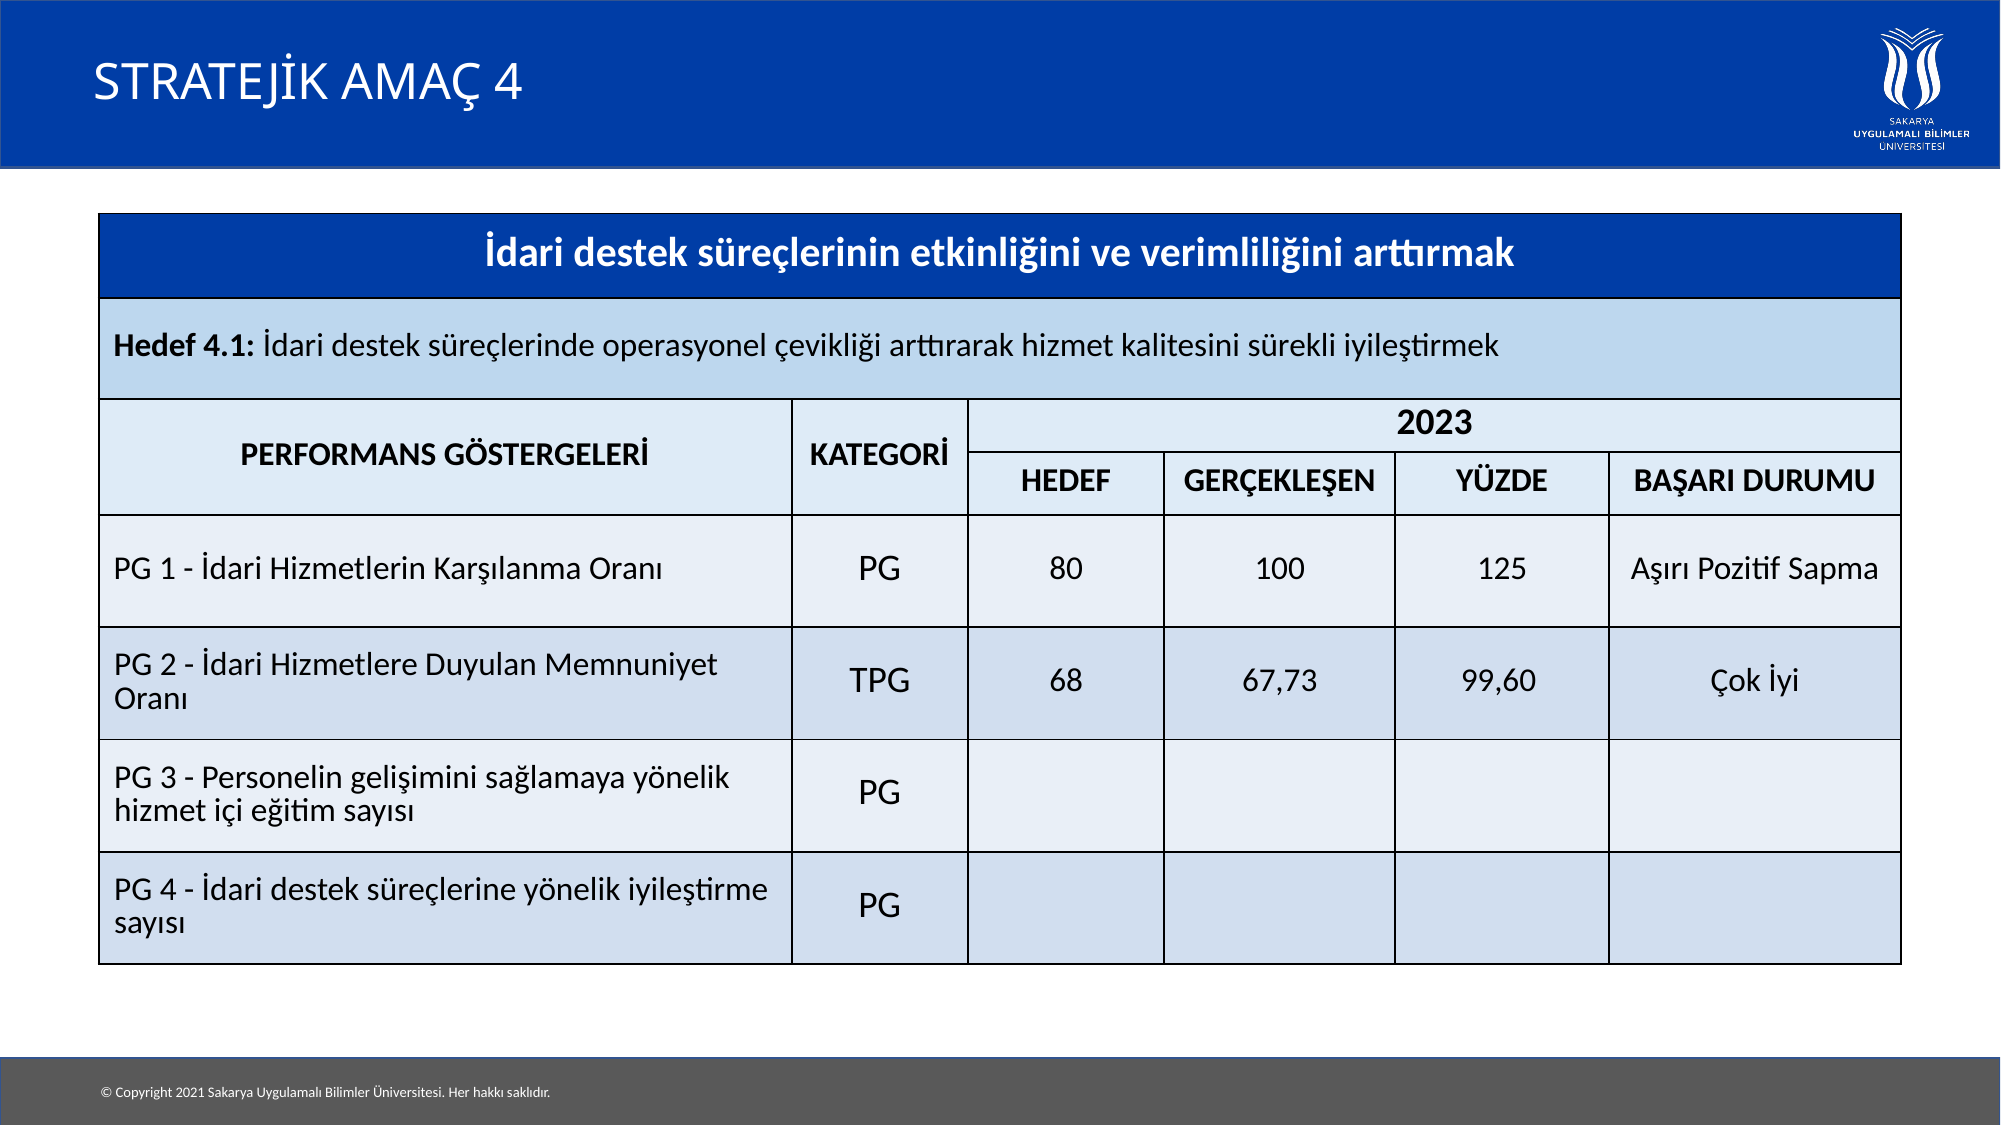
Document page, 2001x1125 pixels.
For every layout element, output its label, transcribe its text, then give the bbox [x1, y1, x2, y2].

table_cell 125 [1396, 516, 1608, 626]
table_cell 68 [969, 628, 1163, 739]
table_cell 100 [1165, 516, 1394, 626]
table_cell YÜZDE [1396, 453, 1608, 514]
table_cell [1396, 853, 1608, 963]
table_cell [1610, 740, 1900, 851]
table_cell [969, 740, 1163, 851]
table_cell 99,60 [1396, 628, 1608, 739]
table_cell [1396, 740, 1608, 851]
table_header İdari destek süreçlerinin etkinliğini ve verimliliğini arttırmak [100, 214, 1900, 297]
table_cell 2023 [969, 400, 1900, 451]
table_cell HEDEF [969, 453, 1163, 514]
table_cell KATEGORİ [793, 400, 967, 514]
table_cell PG [793, 853, 967, 963]
table_cell 67,73 [1165, 628, 1394, 739]
title STRATEJİK AMAÇ 4 [78, 29, 1734, 139]
table_cell PG 3 - Personelin gelişimini sağlamaya yönelik hizmet içi eğitim sayısı [100, 740, 791, 851]
table_cell BAŞARI DURUMU [1610, 453, 1900, 514]
table_cell PG [793, 516, 967, 626]
table_cell PG 4 - İdari destek süreçlerine yönelik iyileştirme sayısı [100, 853, 791, 963]
table_cell [1610, 853, 1900, 963]
table_cell PG [793, 740, 967, 851]
table_cell GERÇEKLEŞEN [1165, 453, 1394, 514]
table_cell [1165, 740, 1394, 851]
table_cell Hedef 4.1: İdari destek süreçlerinde operasyonel çevikliği arttırarak hizmet kalitesini sürekli iyileştirmek [100, 299, 1900, 398]
table_cell TPG [793, 628, 967, 739]
table_cell PERFORMANS GÖSTERGELERİ [100, 400, 791, 514]
table_cell [1165, 853, 1394, 963]
table_cell 80 [969, 516, 1163, 626]
table_cell Aşırı Pozitif Sapma [1610, 516, 1900, 626]
table_cell PG 2 - İdari Hizmetlere Duyulan Memnuniyet Oranı [100, 628, 791, 739]
table_cell [969, 853, 1163, 963]
table_cell Çok İyi [1610, 628, 1900, 739]
table_cell PG 1 - İdari Hizmetlerin Karşılanma Oranı [100, 516, 791, 626]
